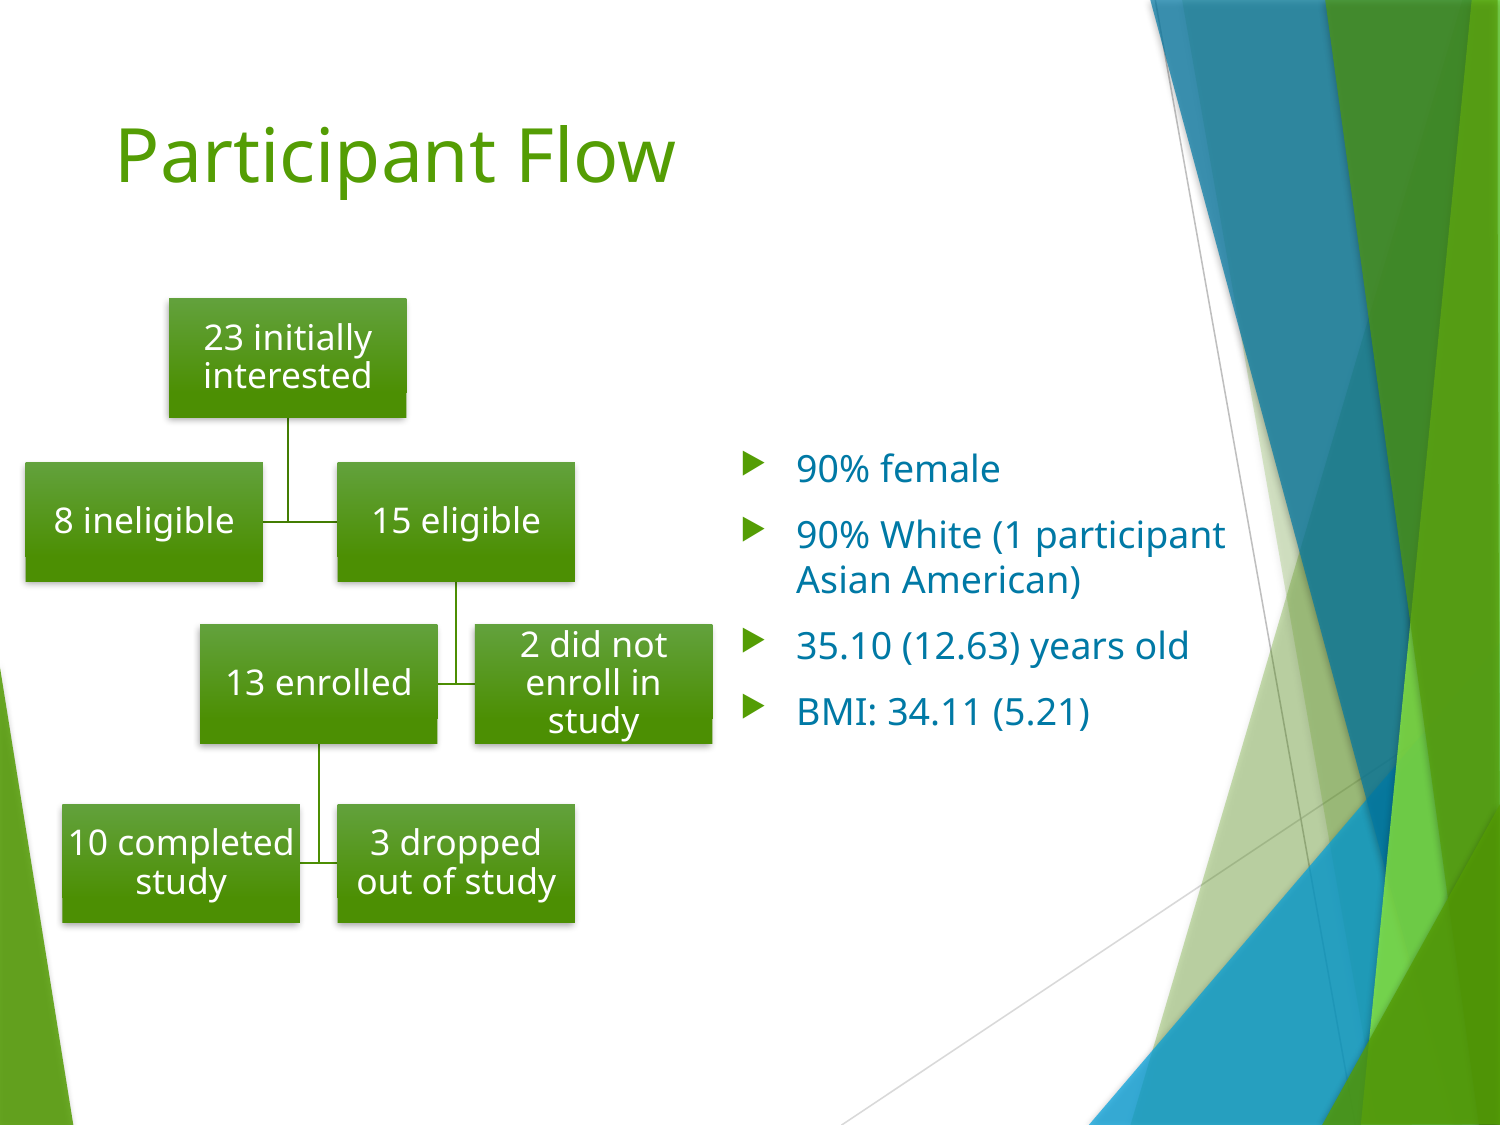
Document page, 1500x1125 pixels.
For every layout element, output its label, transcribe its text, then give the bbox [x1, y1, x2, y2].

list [24, 220, 1126, 1001]
title Participant Flow [99, 99, 1142, 317]
text_box 90% female 90% White (1 participant Asian American) 35.10 (12.63) years old BMI: 34.11 (5.21) [1129, 437, 1275, 763]
